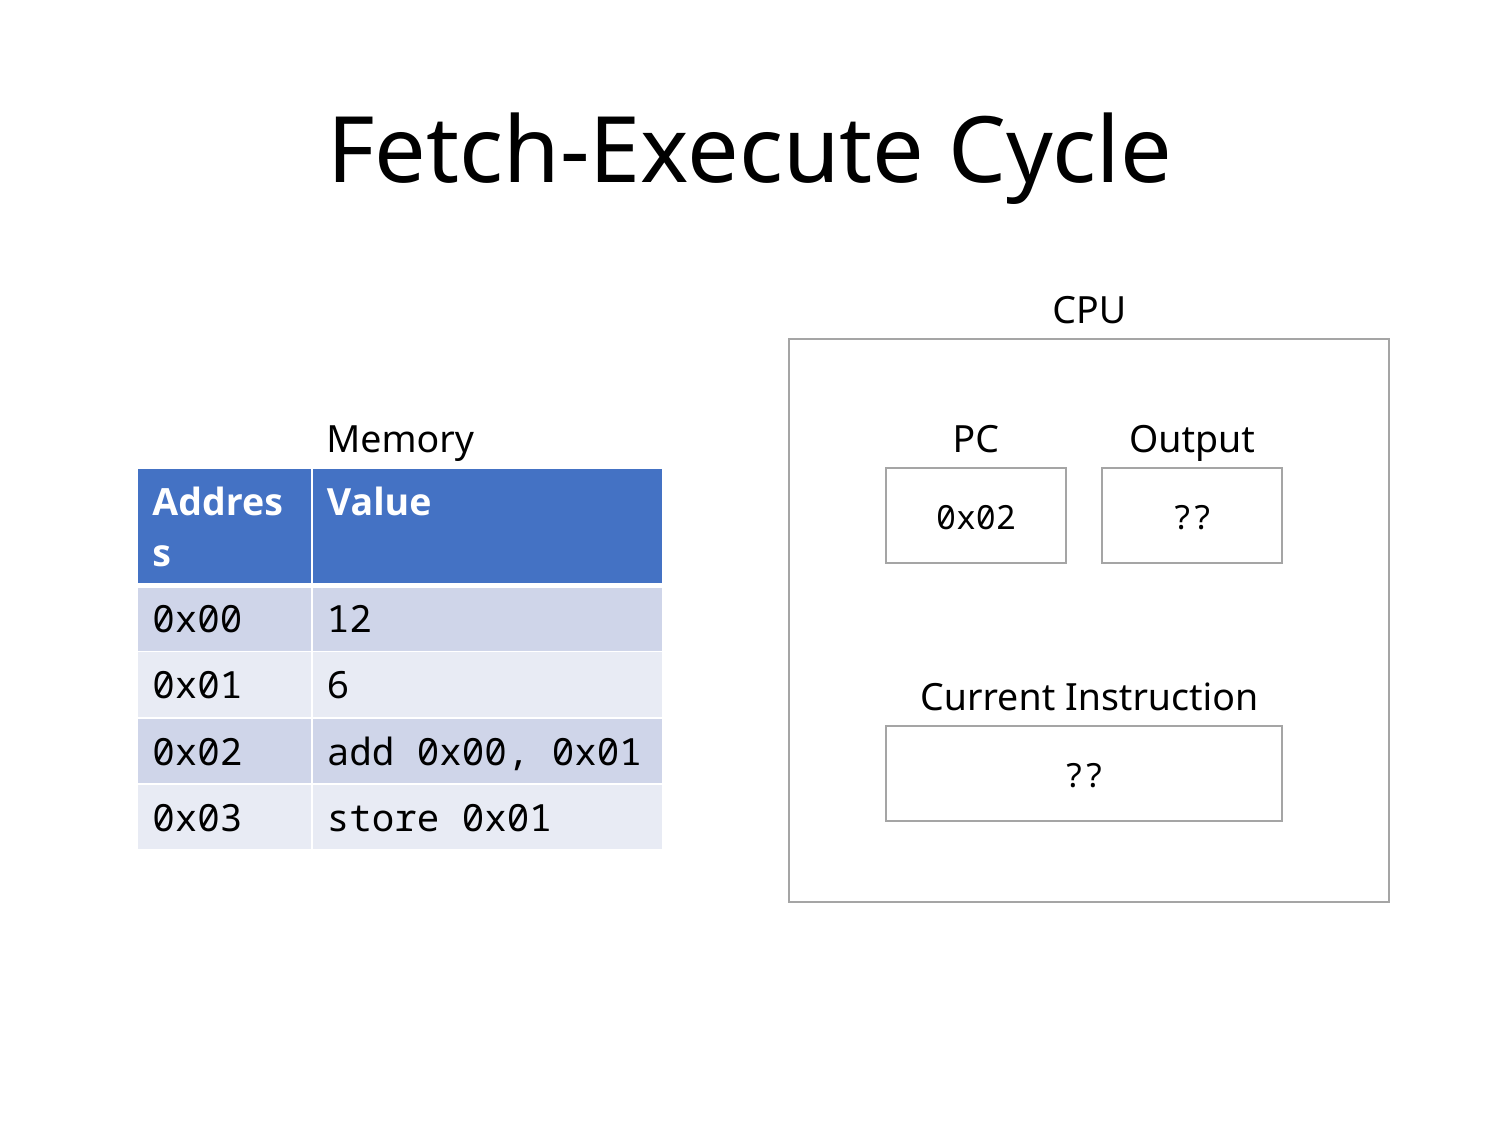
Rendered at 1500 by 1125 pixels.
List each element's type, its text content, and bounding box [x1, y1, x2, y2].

table_cell 6 [313, 652, 662, 717]
table_cell 12 [313, 588, 662, 651]
table_cell 0x00 [138, 588, 311, 651]
table_header Value [313, 469, 662, 583]
text_box 0x02 [885, 467, 1067, 564]
table_cell 0x02 [138, 719, 311, 783]
text_box Memory [311, 407, 489, 468]
text_box CPU [1037, 278, 1142, 339]
table_cell 0x03 [138, 785, 311, 849]
text_box [788, 338, 1390, 903]
text_box Current Instruction [905, 665, 1274, 726]
text_box ?? [1101, 467, 1283, 564]
text_box ?? [885, 725, 1283, 822]
table_cell add 0x00, 0x01 [313, 719, 662, 783]
table_header Address [138, 469, 311, 583]
title Fetch-Execute Cycle [65, 59, 1435, 246]
table_cell 0x01 [138, 652, 311, 717]
text_box Output [1114, 407, 1270, 468]
text_box PC [937, 407, 1015, 468]
table_cell store 0x01 [313, 785, 662, 849]
